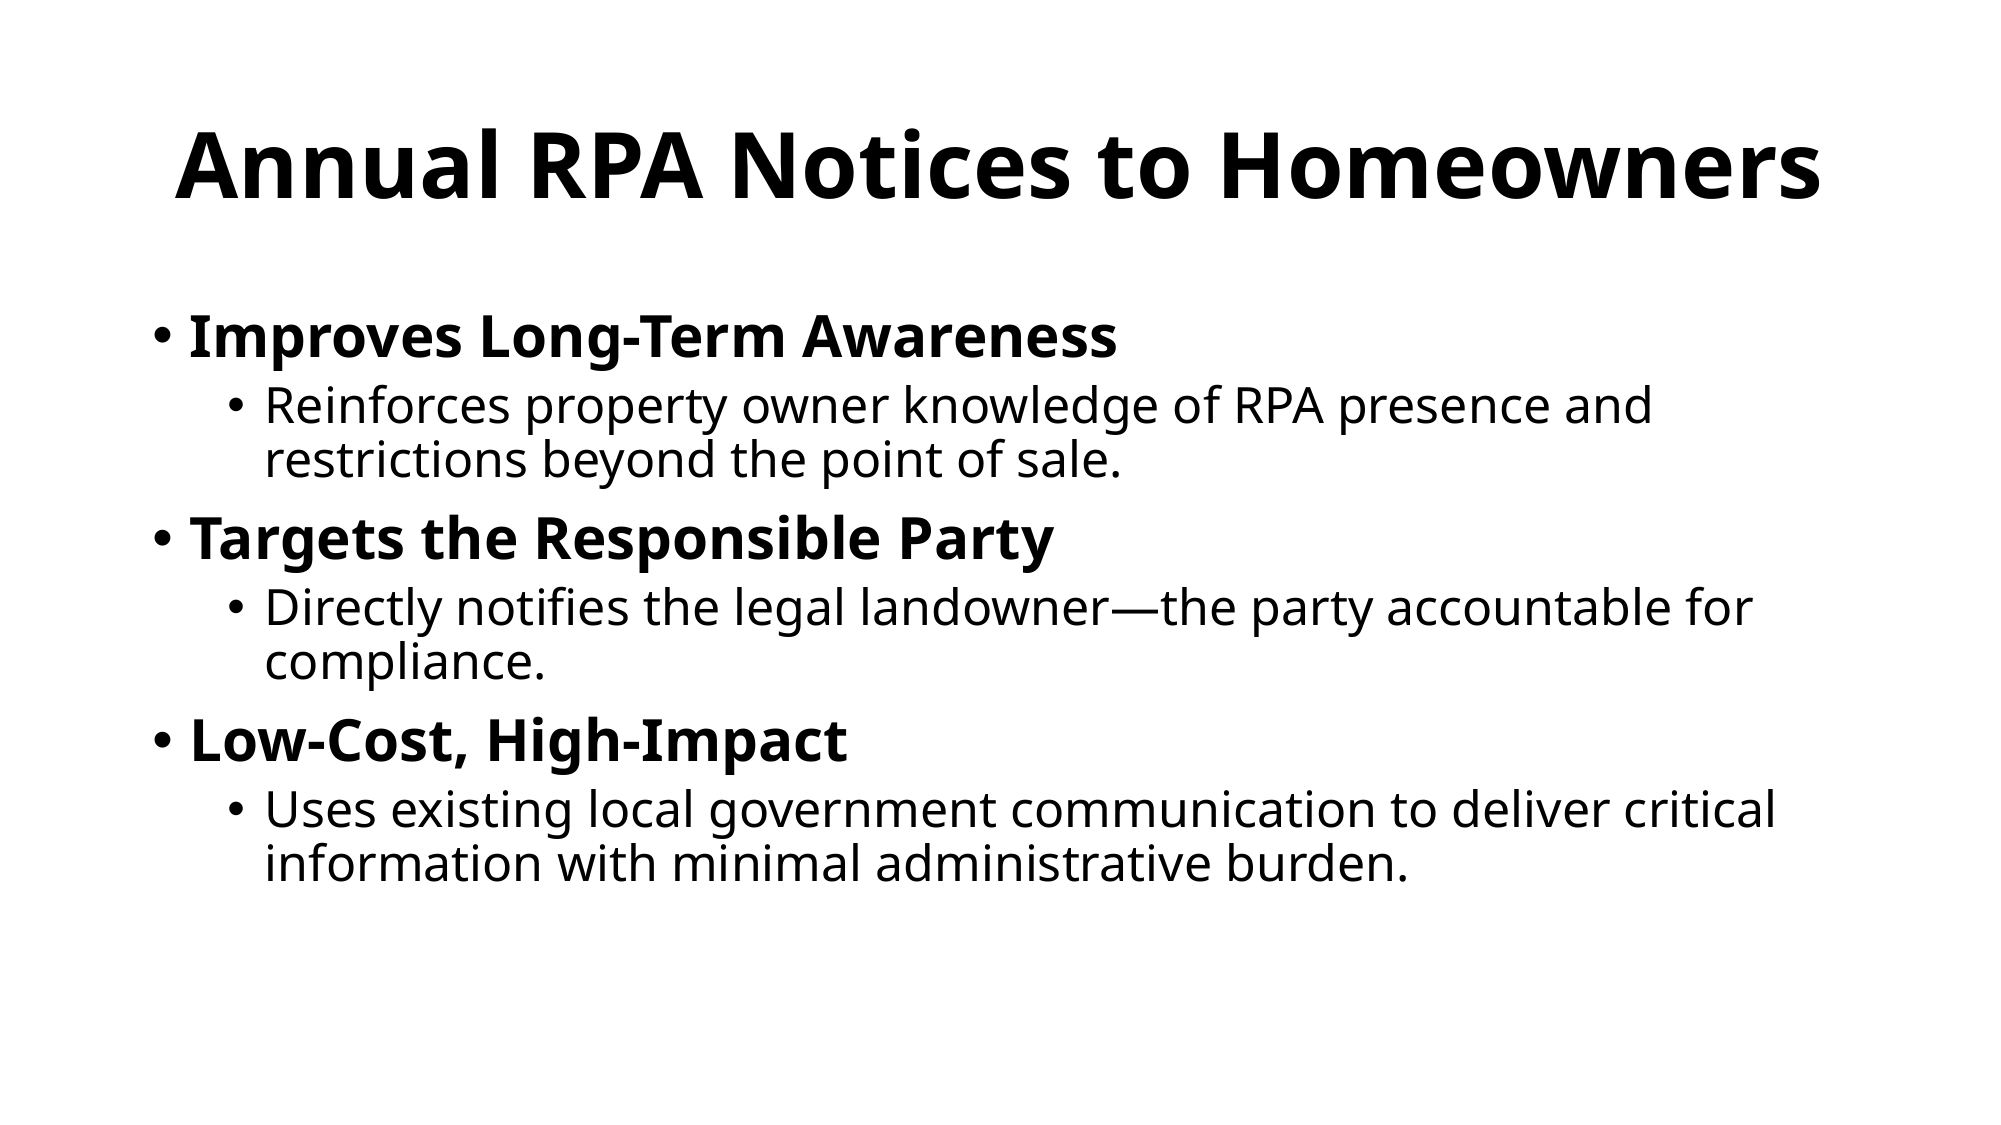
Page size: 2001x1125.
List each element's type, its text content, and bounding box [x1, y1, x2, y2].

title Annual RPA Notices to Homeowners [137, 59, 1863, 278]
list Improves Long-Term Awareness Reinforces property owner knowledge of RPA presence and restrictions beyond the point of sale. Targets the Responsible Party Directly notifies the legal landowner—the party accountable for compliance. Low-Cost, High-Impact Uses existing local government communication to deliver critical information with minimal administrative burden. [137, 299, 1863, 1014]
